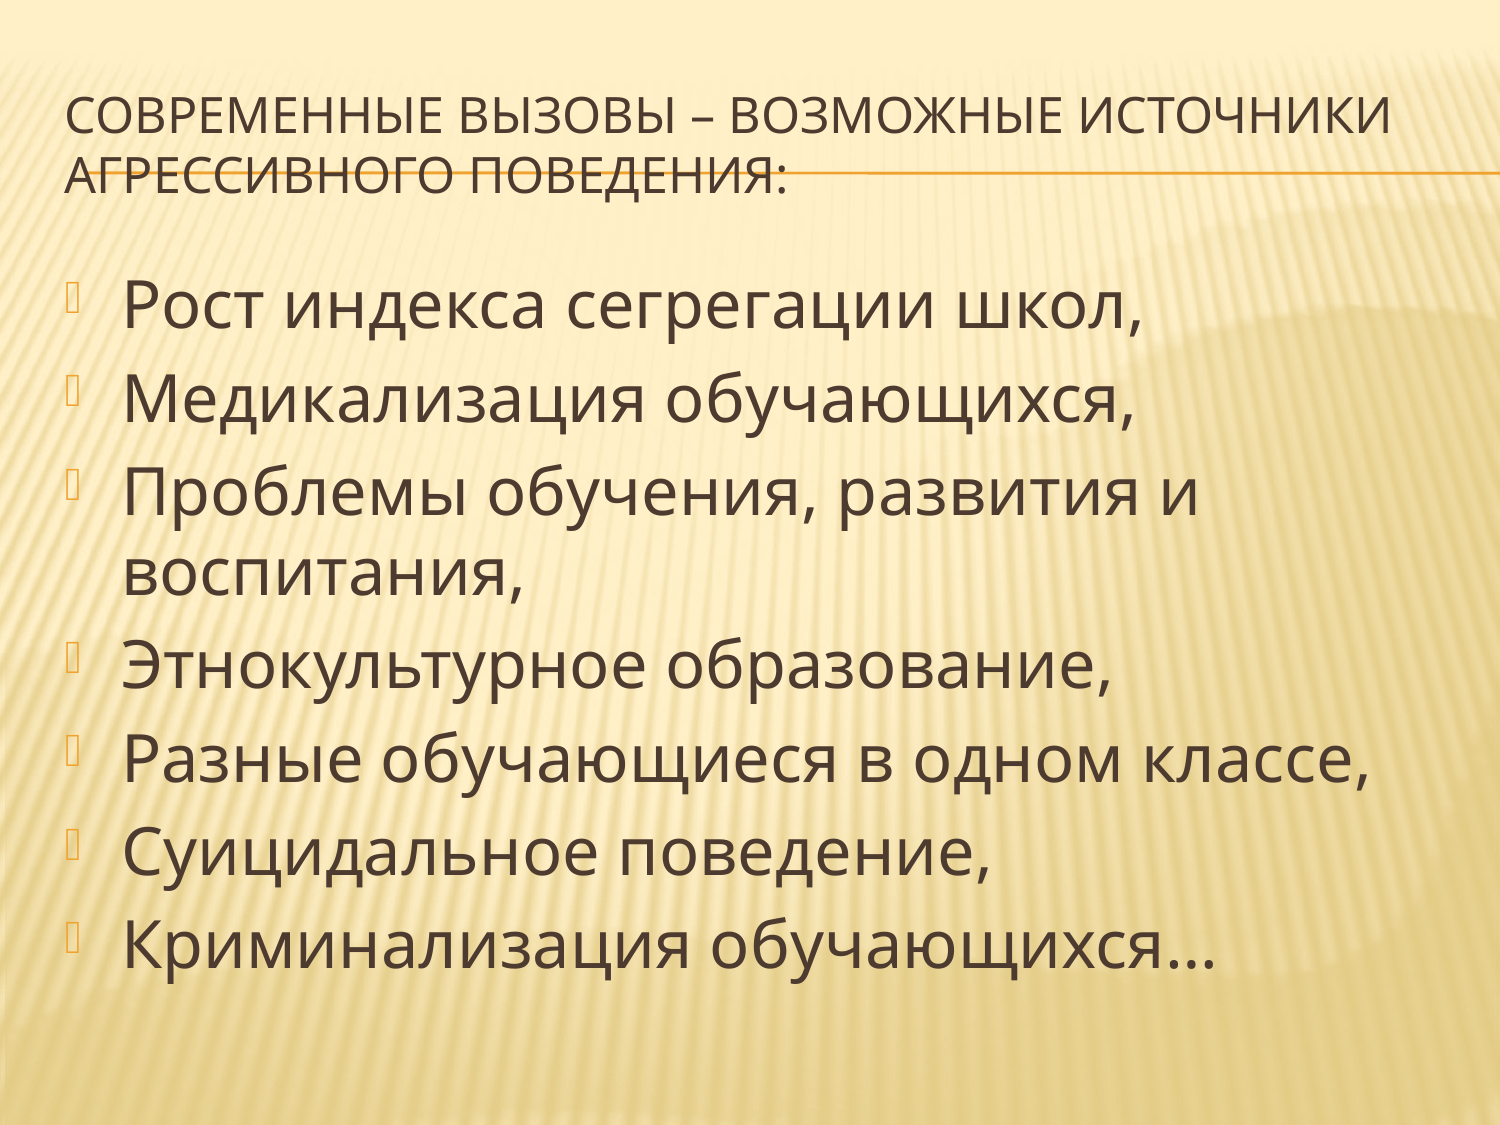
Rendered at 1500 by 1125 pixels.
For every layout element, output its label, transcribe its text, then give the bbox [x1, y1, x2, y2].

list Рост индекса сегрегации школ, Медикализация обучающихся, Проблемы обучения, развития и воспитания, Этнокультурное образование, Разные обучающиеся в одном классе, Суицидальное поведение, Криминализация обучающихся… [50, 254, 1475, 998]
title Современные вызовы – возможные источники агрессивного поведения: [50, 75, 1475, 213]
